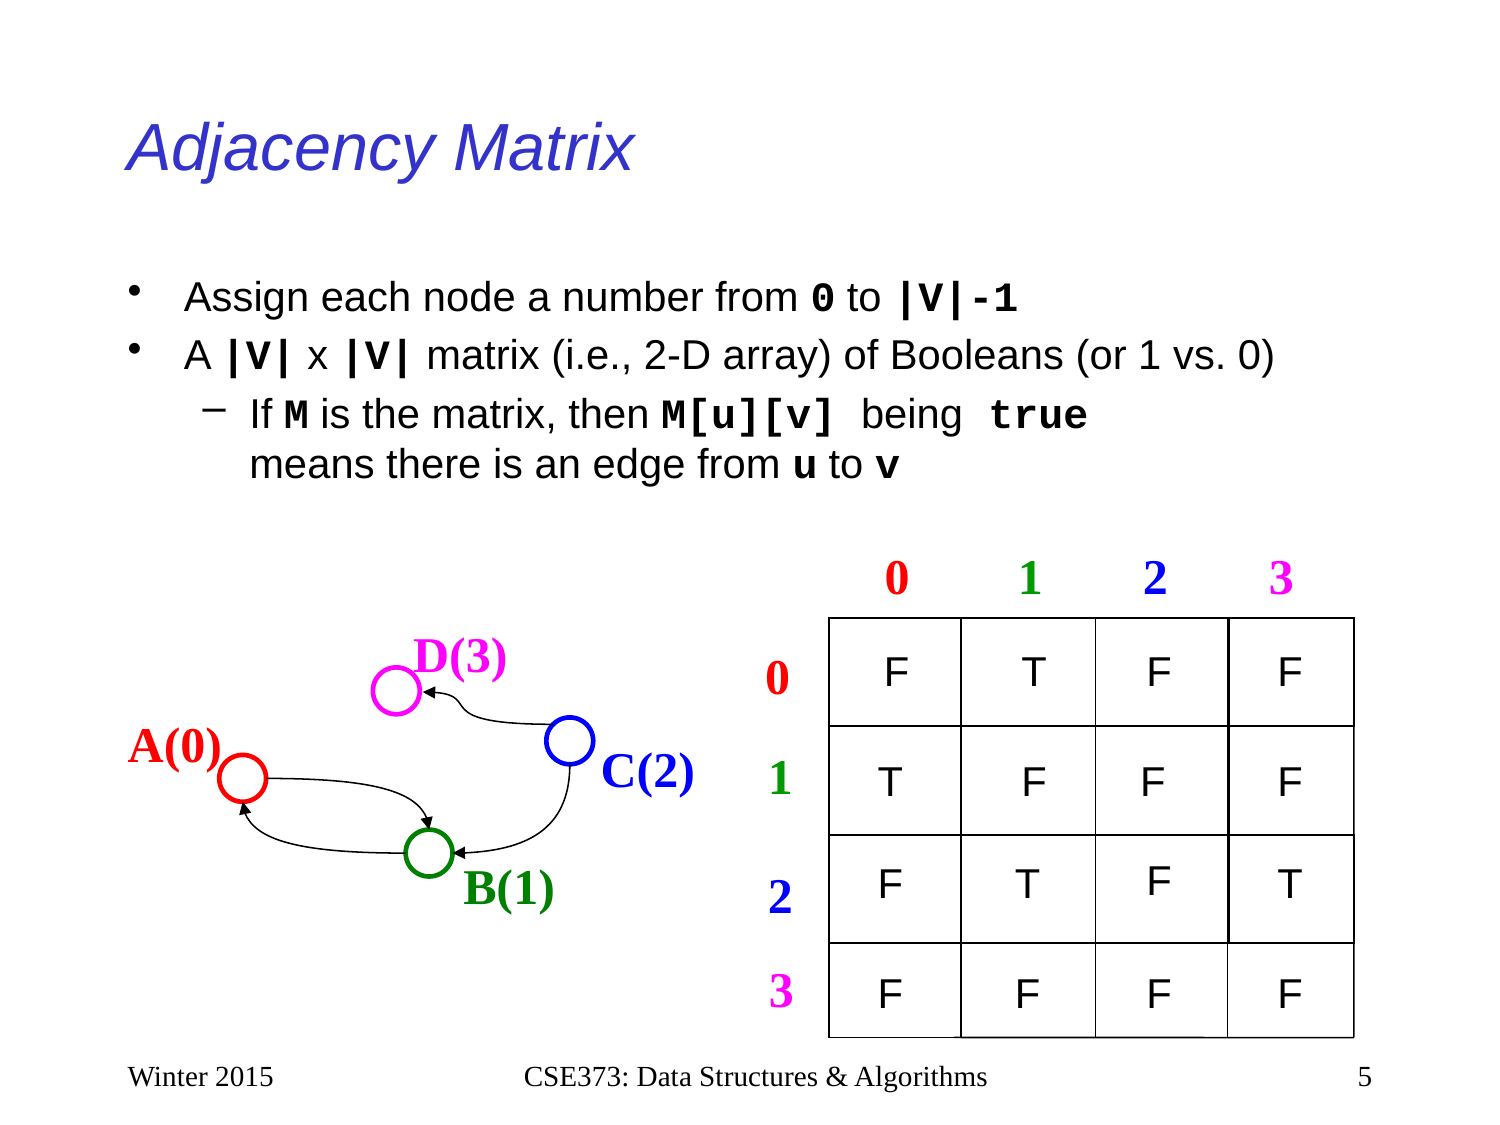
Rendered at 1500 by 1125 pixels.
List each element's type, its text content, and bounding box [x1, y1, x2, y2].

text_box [749, 537, 1355, 1038]
footer CSE373: Data Structures & Algorithms [474, 1049, 1038, 1125]
slide_number Winter 2015 [112, 1049, 426, 1125]
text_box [112, 614, 712, 924]
title Adjacency Matrix [112, 49, 1388, 238]
list Assign each node a number from 0 to |V|-1 A |V| x |V| matrix (i.e., 2-D array) of Booleans (or 1 vs. 0) If M is the matrix, then M[u][v] being true means there is an edge from u to v [112, 262, 1388, 501]
slide_number 5 [1074, 1049, 1388, 1125]
